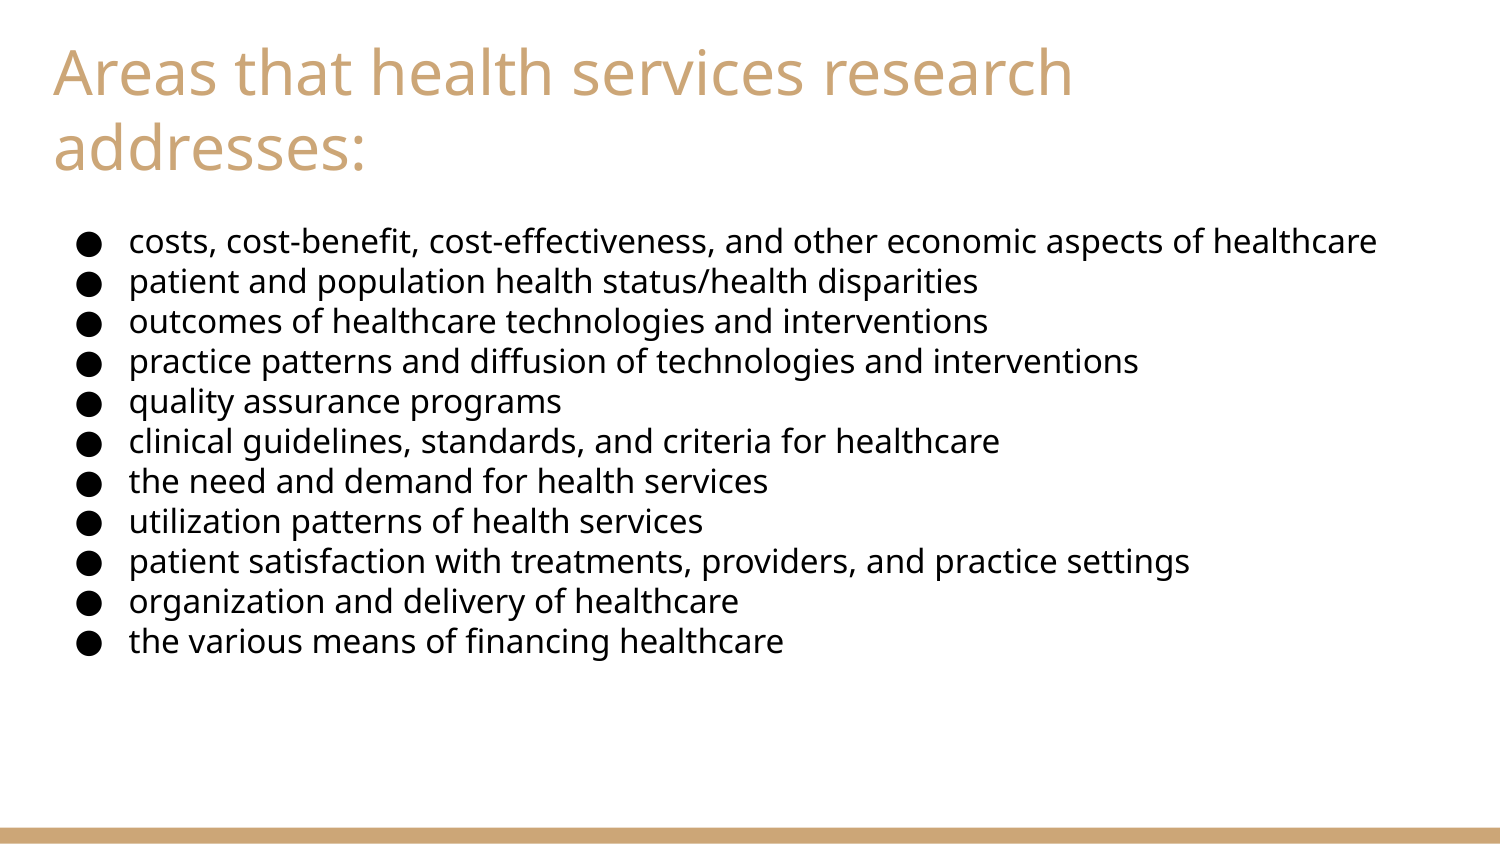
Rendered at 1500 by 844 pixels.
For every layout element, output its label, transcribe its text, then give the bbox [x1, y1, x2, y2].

text_box costs, cost-benefit, cost-effectiveness, and other economic aspects of healthcare patient and population health status/health disparities outcomes of healthcare technologies and interventions practice patterns and diffusion of technologies and interventions quality assurance programs clinical guidelines, standards, and criteria for healthcare the need and demand for health services utilization patterns of health services patient satisfaction with treatments, providers, and practice settings organization and delivery of healthcare the various means of financing healthcare [38, 205, 1462, 789]
title Areas that health services research addresses: [38, 31, 1411, 185]
